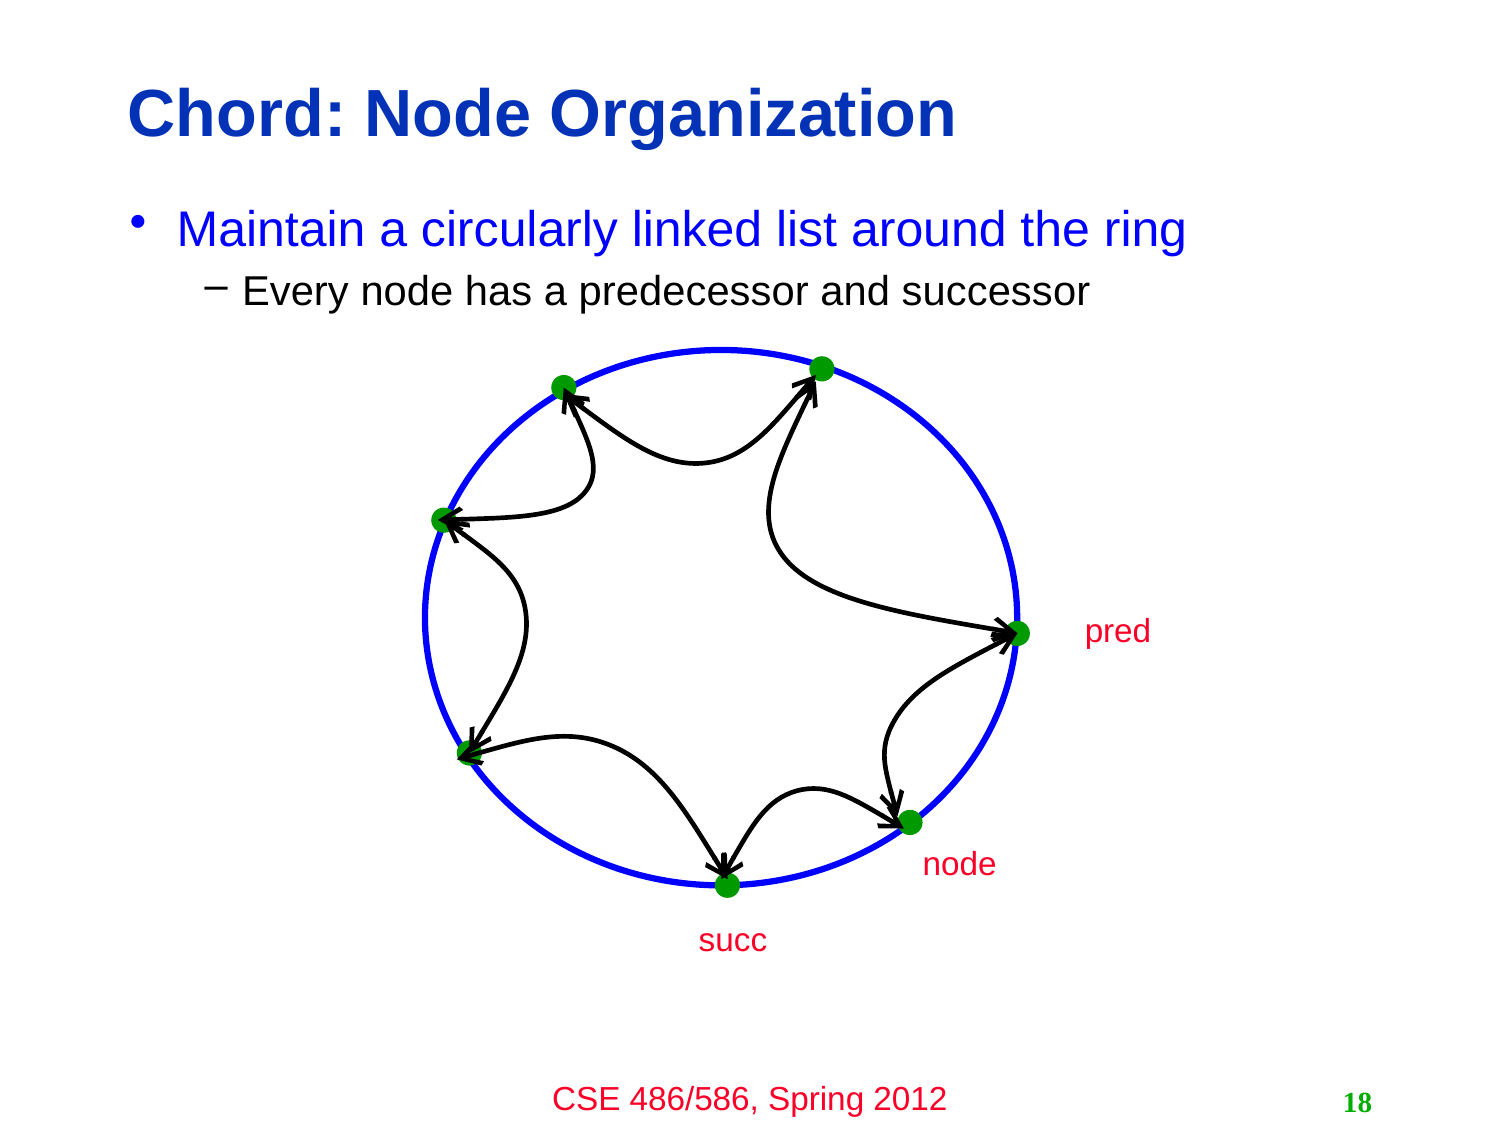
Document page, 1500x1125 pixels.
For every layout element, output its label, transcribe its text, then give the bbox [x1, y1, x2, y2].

text_box [817, 370, 1018, 622]
text_box [431, 507, 448, 533]
slide_number 18 [1074, 1076, 1388, 1125]
text_box [567, 374, 816, 464]
text_box succ [683, 910, 783, 966]
list Maintain a circularly linked list around the ring Every node has a predecessor and successor [114, 195, 1376, 1005]
text_box [455, 386, 1005, 872]
text_box [884, 634, 1017, 817]
text_box node [908, 835, 1012, 890]
text_box [443, 520, 527, 754]
text_box [737, 831, 900, 885]
text_box [1010, 620, 1030, 647]
text_box [456, 736, 721, 877]
text_box [721, 788, 904, 880]
text_box [476, 769, 718, 886]
text_box [456, 740, 468, 758]
text_box [449, 522, 457, 527]
text_box [454, 396, 554, 501]
text_box [768, 381, 1018, 641]
text_box [551, 374, 577, 396]
text_box [714, 876, 741, 898]
text_box [809, 356, 835, 382]
text_box [424, 533, 467, 744]
text_box [901, 645, 1016, 816]
text_box [898, 809, 923, 835]
text_box [461, 747, 482, 757]
text_box [576, 349, 810, 392]
text_box [437, 387, 594, 523]
text_box [472, 743, 480, 750]
text_box pred [1070, 601, 1167, 657]
title Chord: Node Organization [112, 53, 1310, 176]
